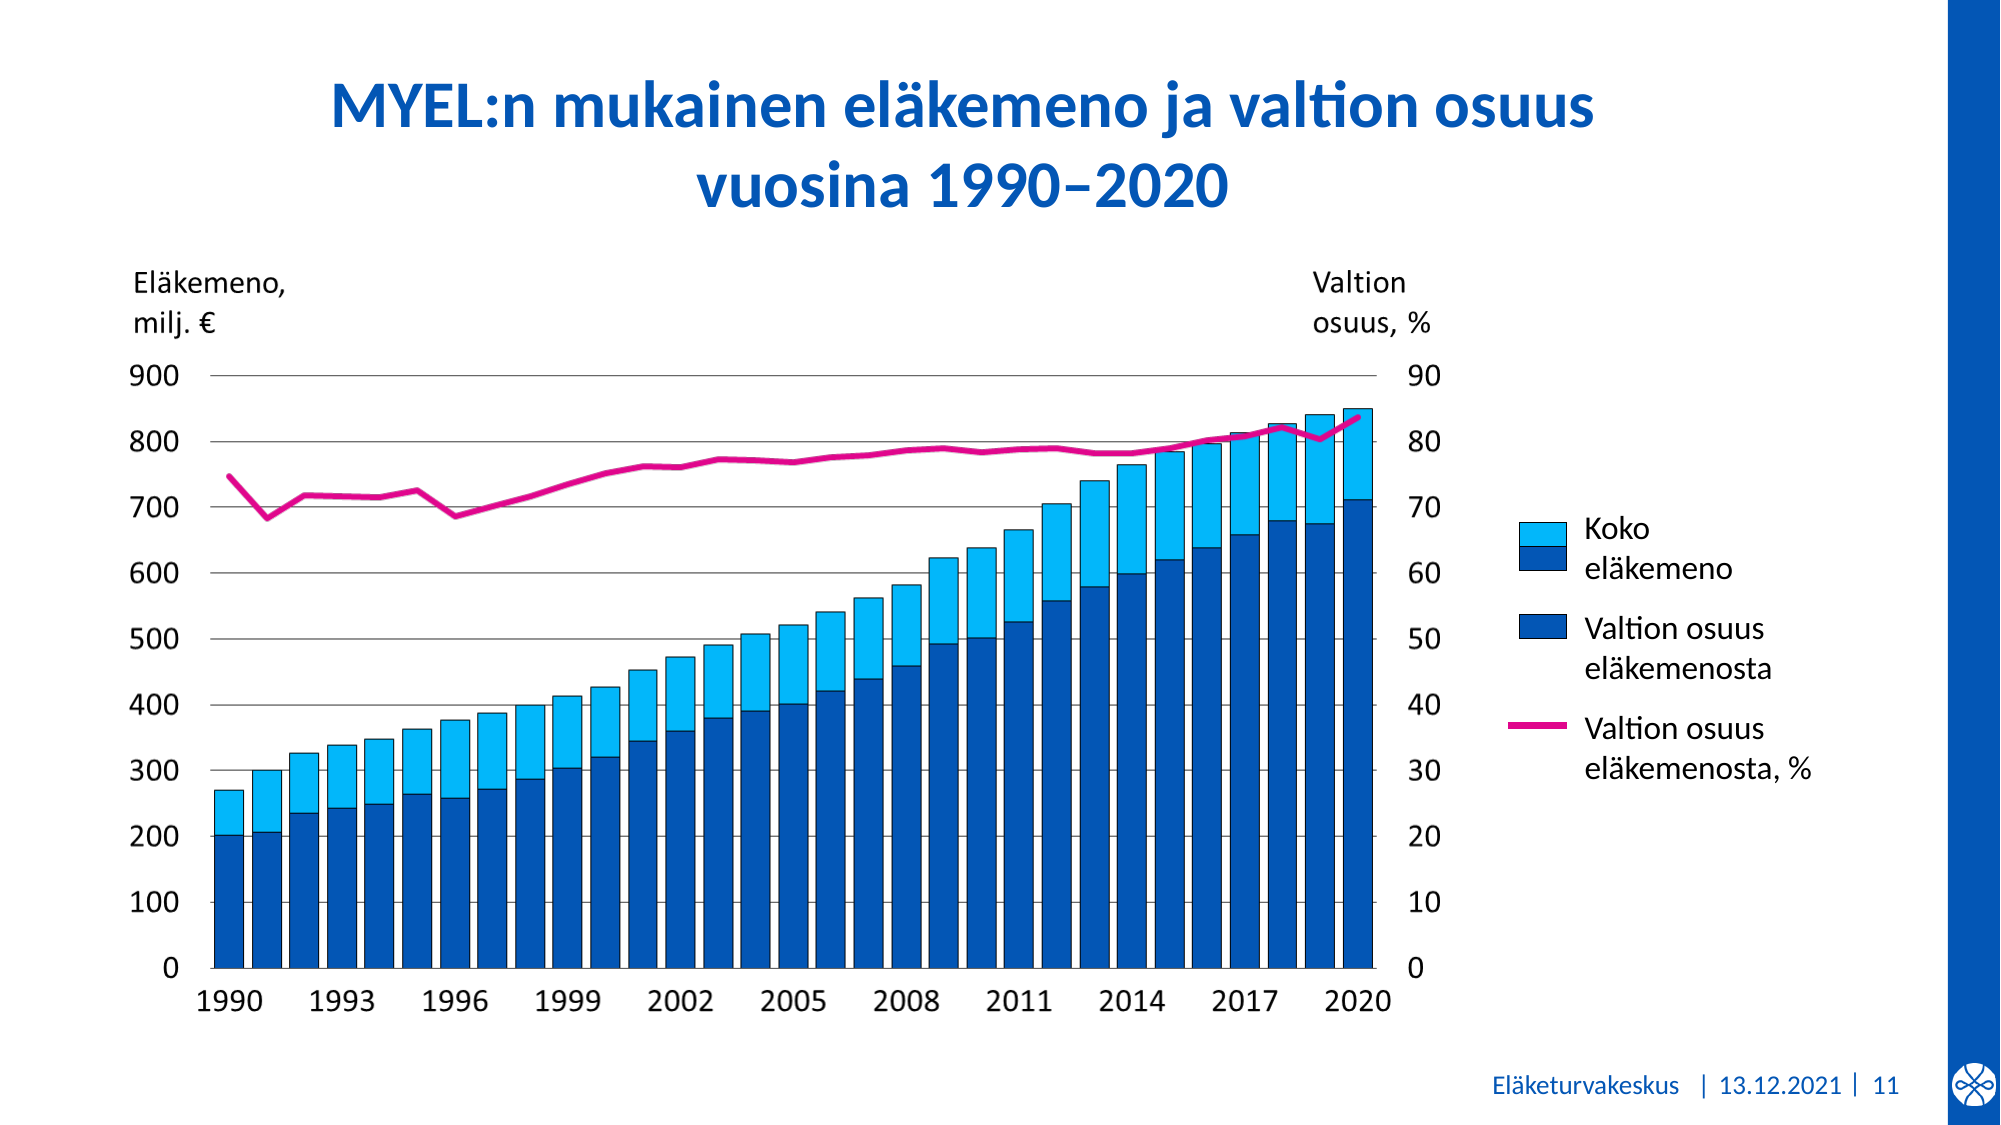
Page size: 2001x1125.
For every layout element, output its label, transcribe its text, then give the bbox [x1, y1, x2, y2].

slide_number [1722, 1057, 1853, 1111]
title MYEL:n mukainen eläkemeno ja valtion osuus vuosina 1990–2020 [0, 53, 1944, 272]
picture [1952, 1063, 1996, 1106]
picture [125, 257, 1444, 1039]
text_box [1507, 499, 1829, 797]
footer Eläketurvakeskus | [729, 1057, 1722, 1111]
slide_number 11 [1857, 1057, 1924, 1111]
